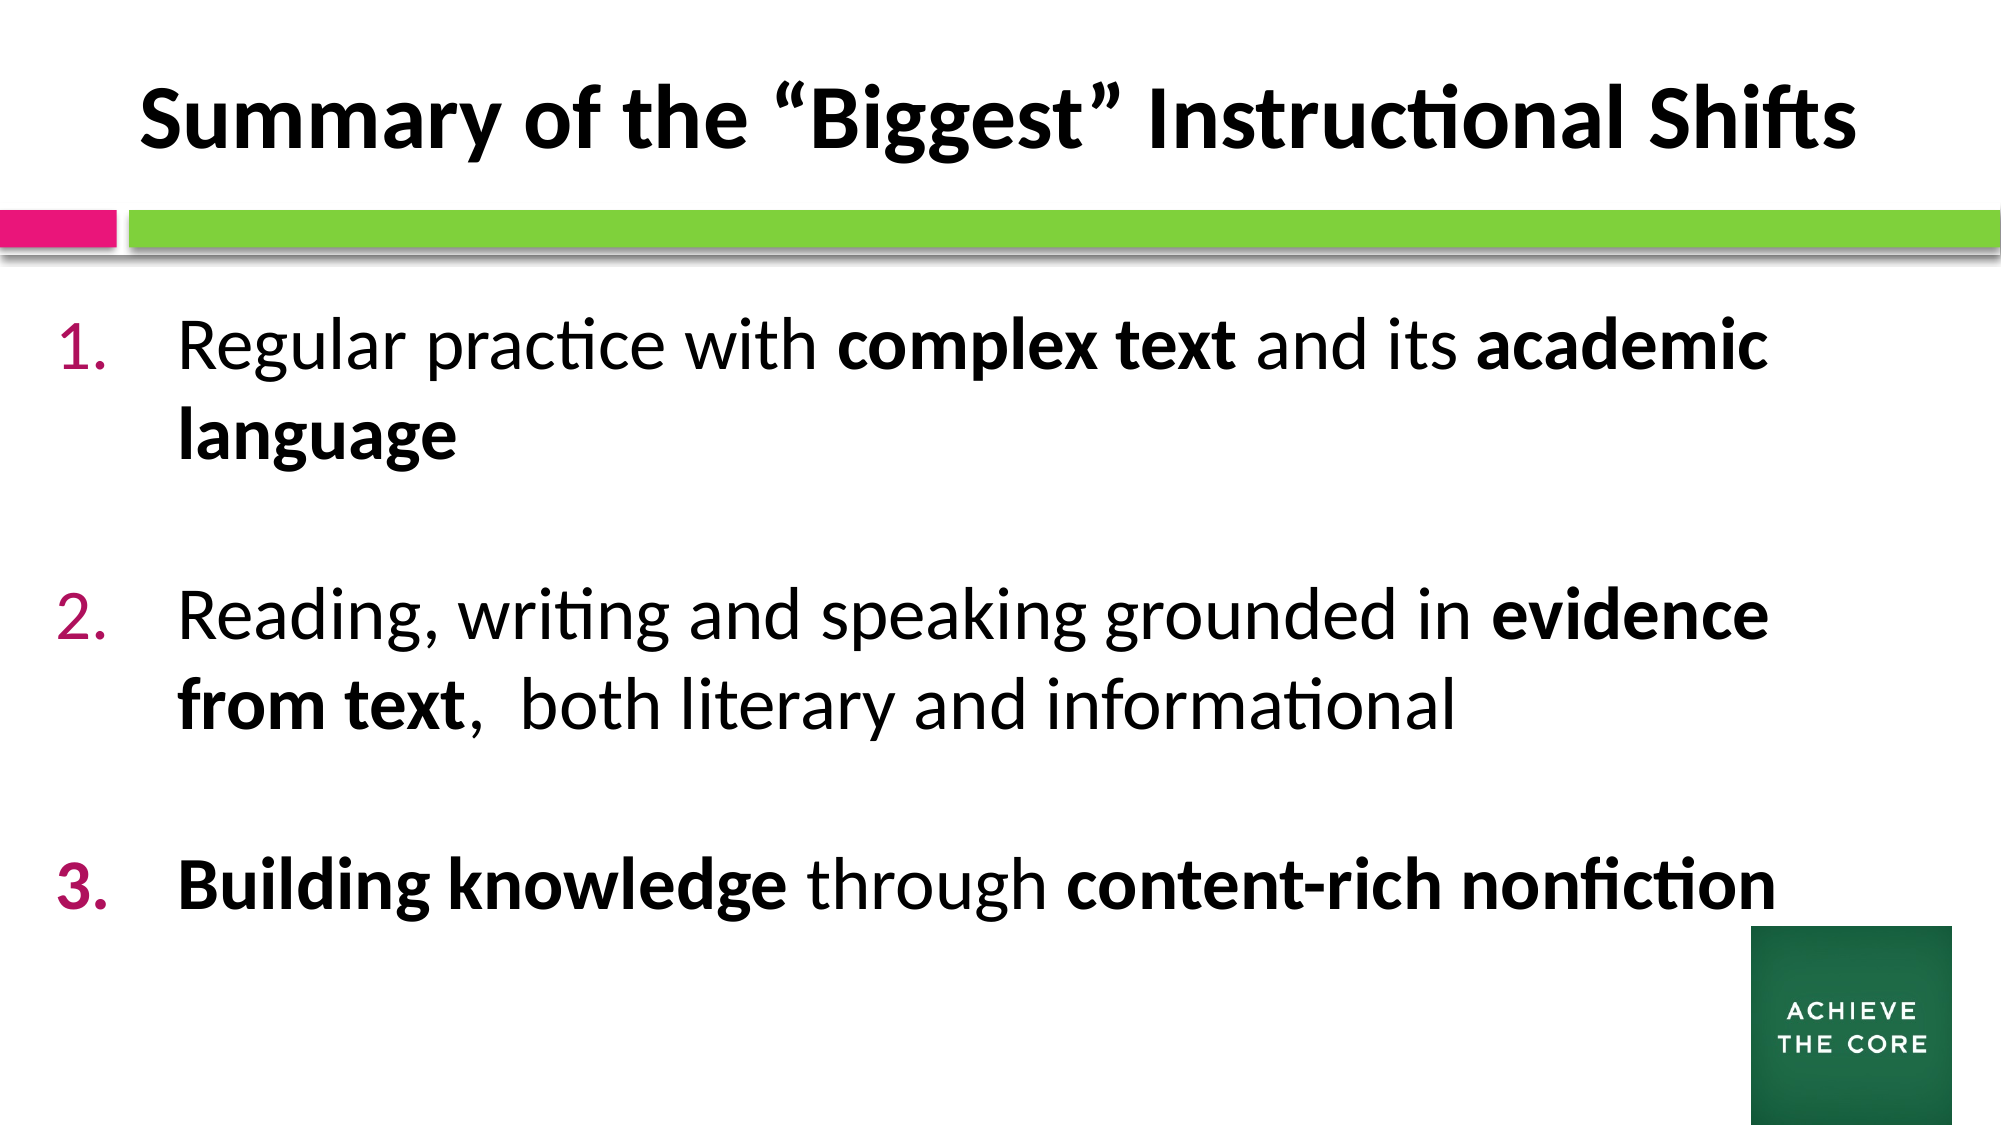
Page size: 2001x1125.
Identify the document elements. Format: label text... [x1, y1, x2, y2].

list Regular practice with complex text and its academic language Reading, writing and speaking grounded in evidence from text, both literary and informational Building knowledge through content-rich nonfiction [40, 287, 1915, 1025]
title Summary of the “Biggest” Instructional Shifts [40, 31, 1960, 194]
picture [1751, 925, 1953, 1125]
